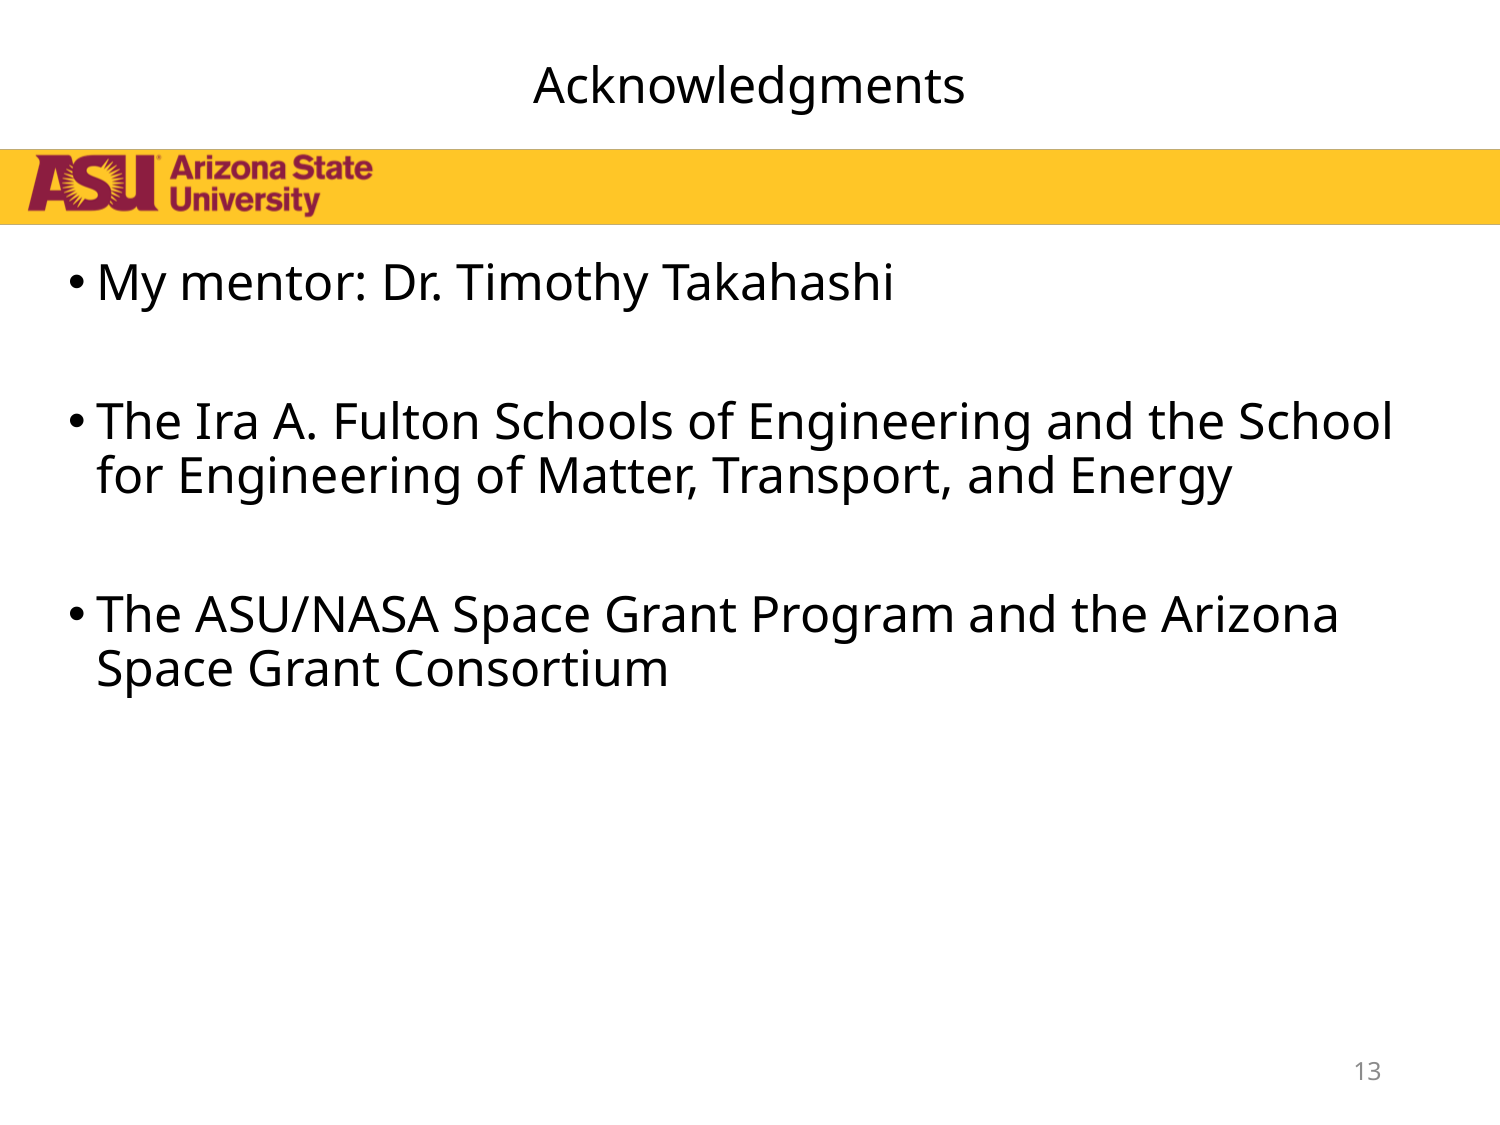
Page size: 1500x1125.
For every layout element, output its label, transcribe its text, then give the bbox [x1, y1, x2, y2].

title Acknowledgments [103, 42, 1397, 134]
slide_number 13 [1059, 1042, 1397, 1103]
picture [0, 0, 1500, 1125]
list My mentor: Dr. Timothy Takahashi The Ira A. Fulton Schools of Engineering and the School for Engineering of Matter, Transport, and Energy The ASU/NASA Space Grant Program and the Arizona Space Grant Consortium [53, 249, 1445, 993]
